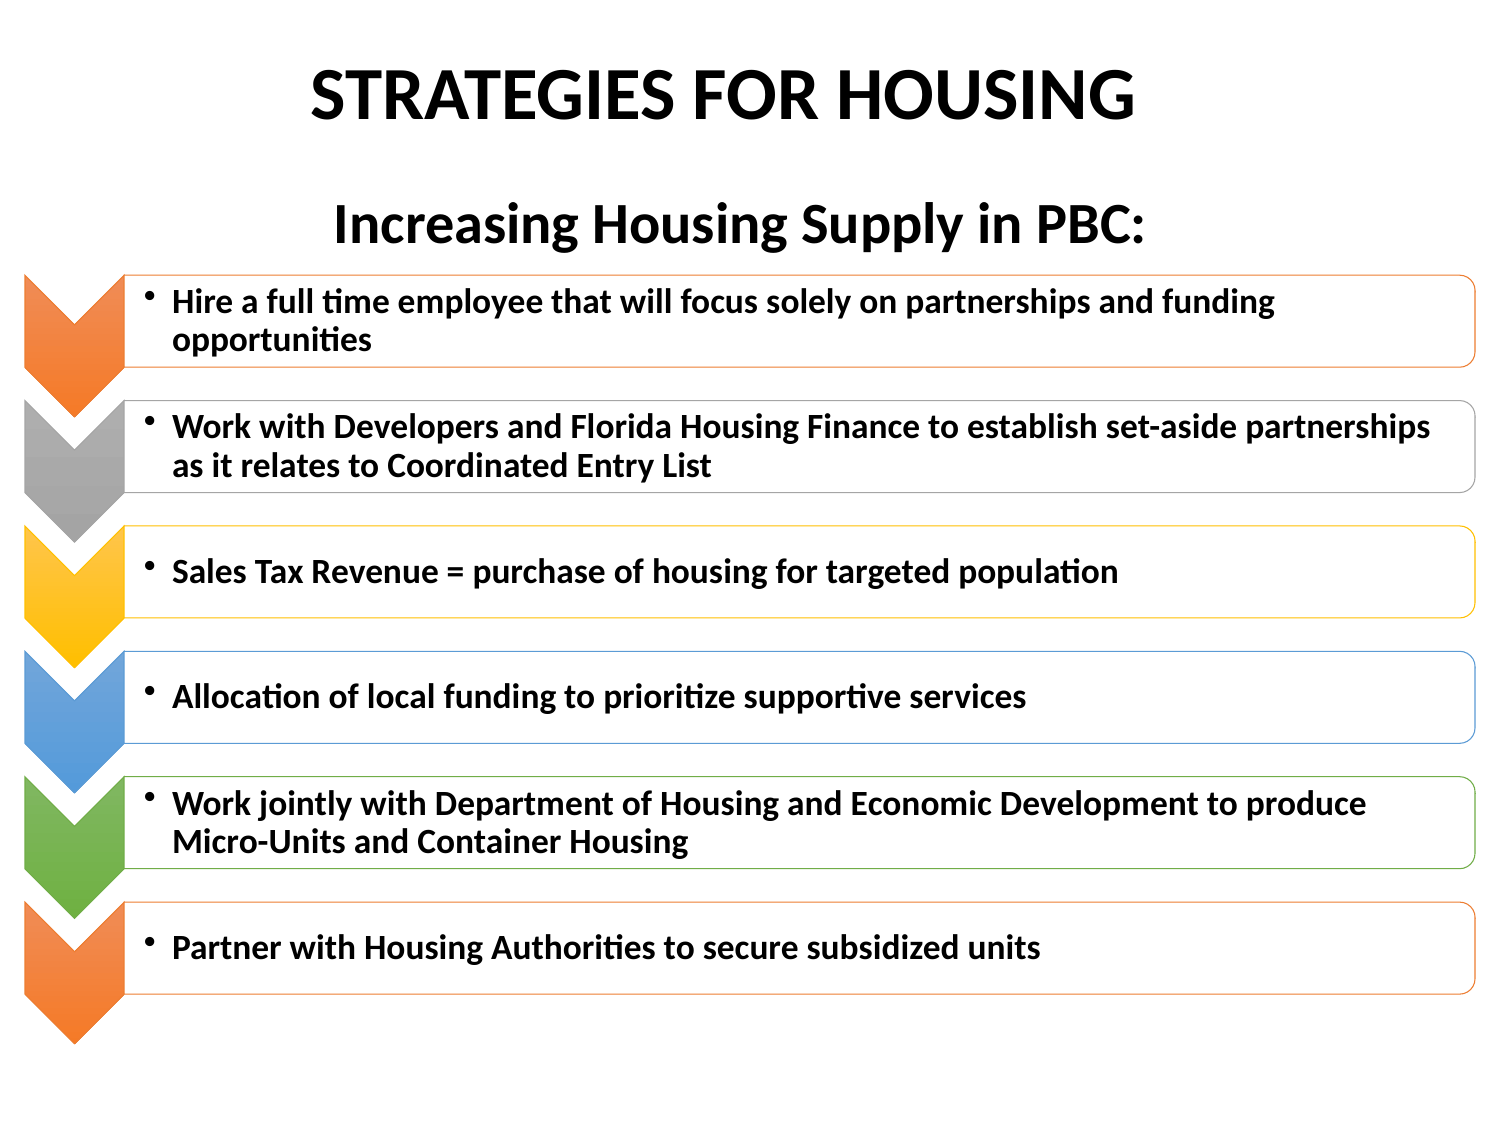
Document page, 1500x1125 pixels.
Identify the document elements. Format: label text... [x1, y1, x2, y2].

text_box Increasing Housing Supply in PBC: [5, 178, 1475, 333]
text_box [24, 274, 1475, 1044]
text_box STRATEGIES FOR HOUSING [99, 37, 1365, 143]
